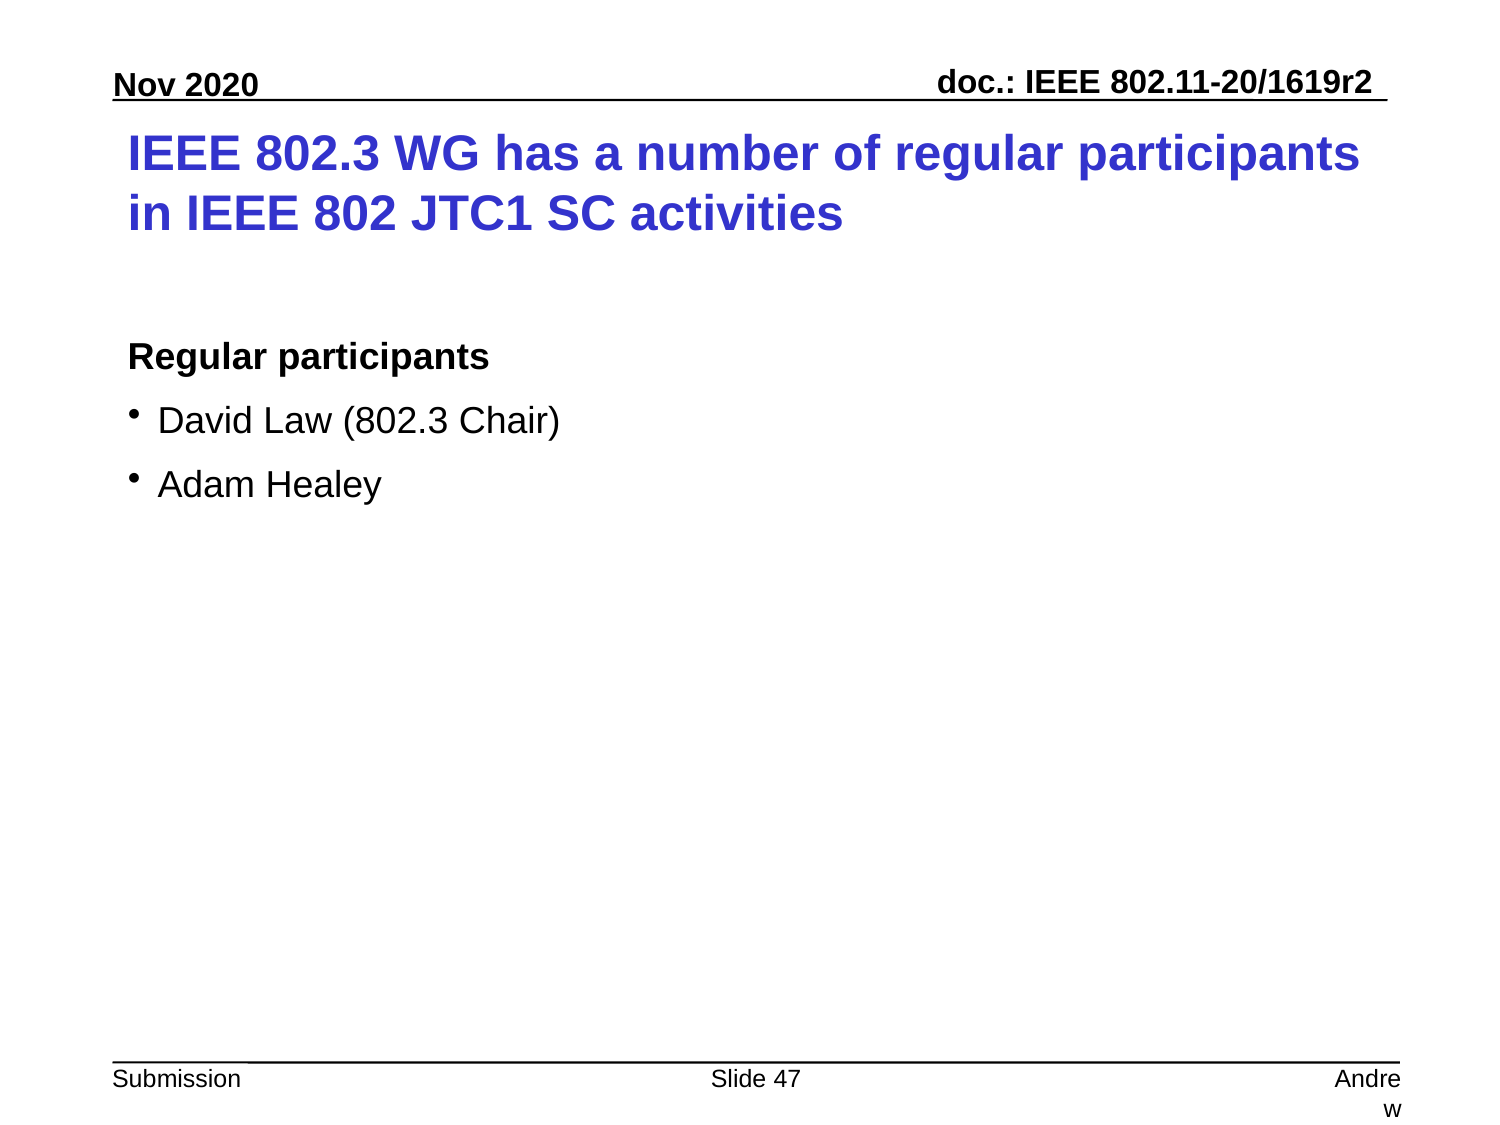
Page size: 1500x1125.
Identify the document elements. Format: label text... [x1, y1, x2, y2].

slide_number Slide 47 [709, 1061, 803, 1093]
footer Andrew Myles, Cisco [1320, 1061, 1402, 1093]
list Regular participants David Law (802.3 Chair) Adam Healey [112, 324, 1388, 1000]
title IEEE 802.3 WG has a number of regular participants in IEEE 802 JTC1 SC activities [112, 112, 1388, 288]
